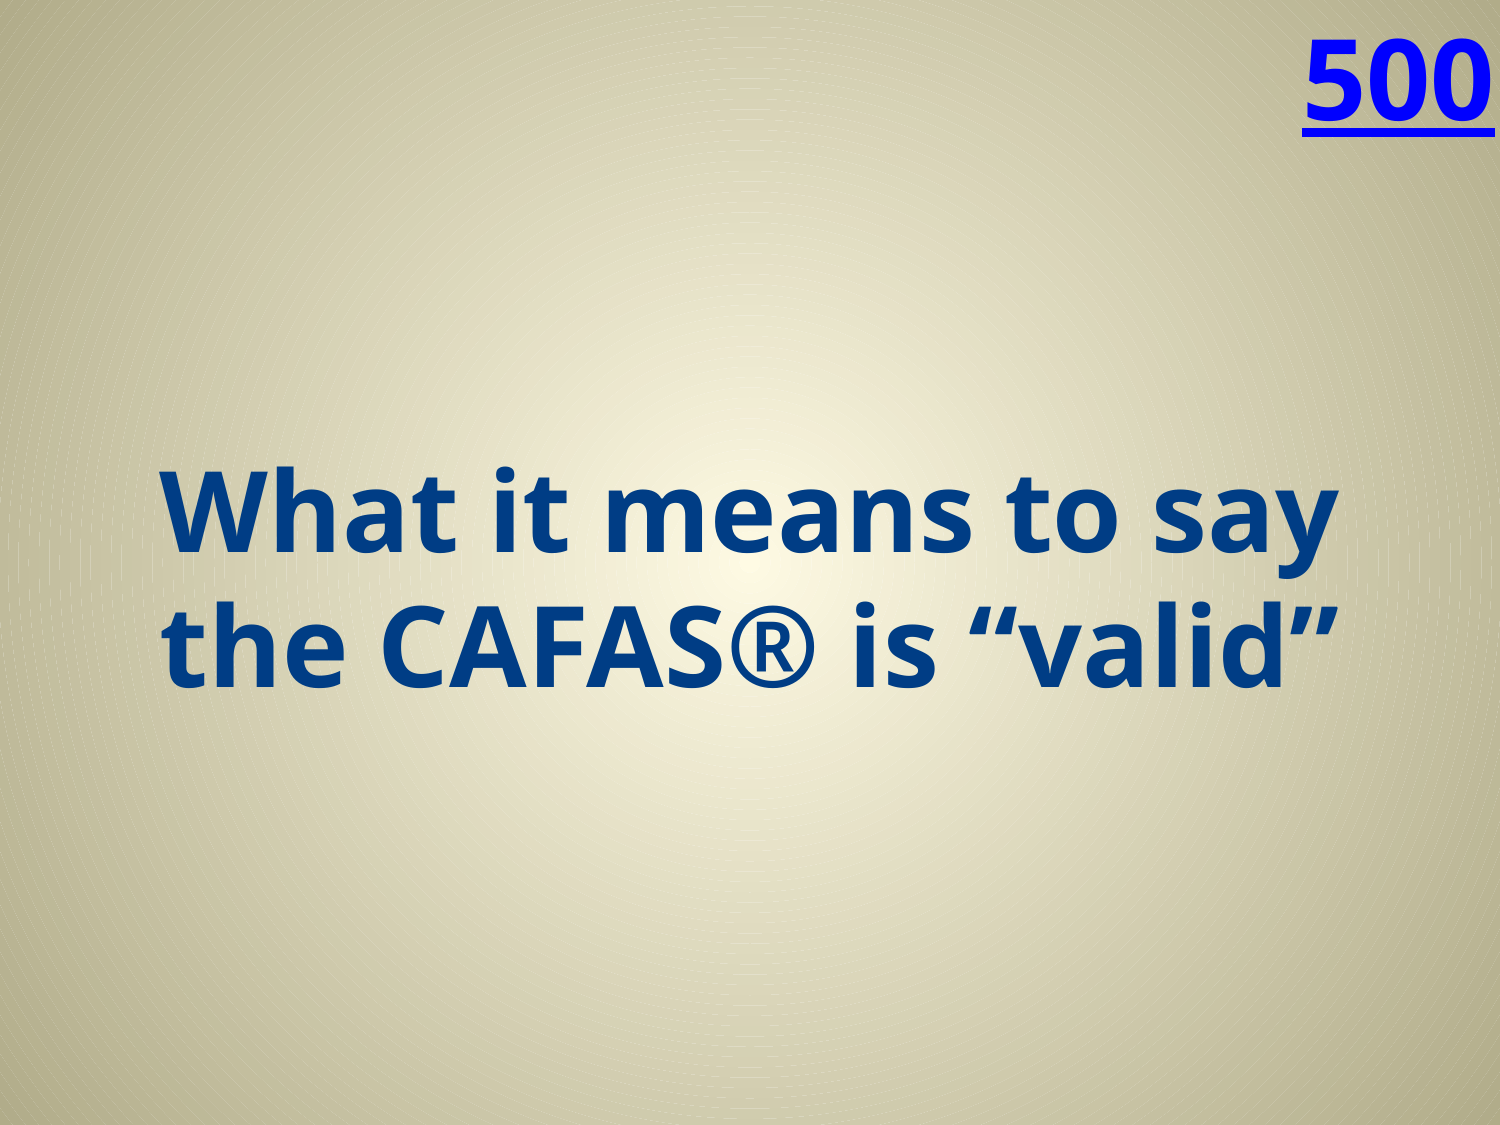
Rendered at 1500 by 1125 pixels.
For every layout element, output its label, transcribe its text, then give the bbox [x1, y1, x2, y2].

text_box 500 [1287, 0, 1500, 169]
title What it means to say the CAFAS® is “valid” [75, 262, 1425, 888]
